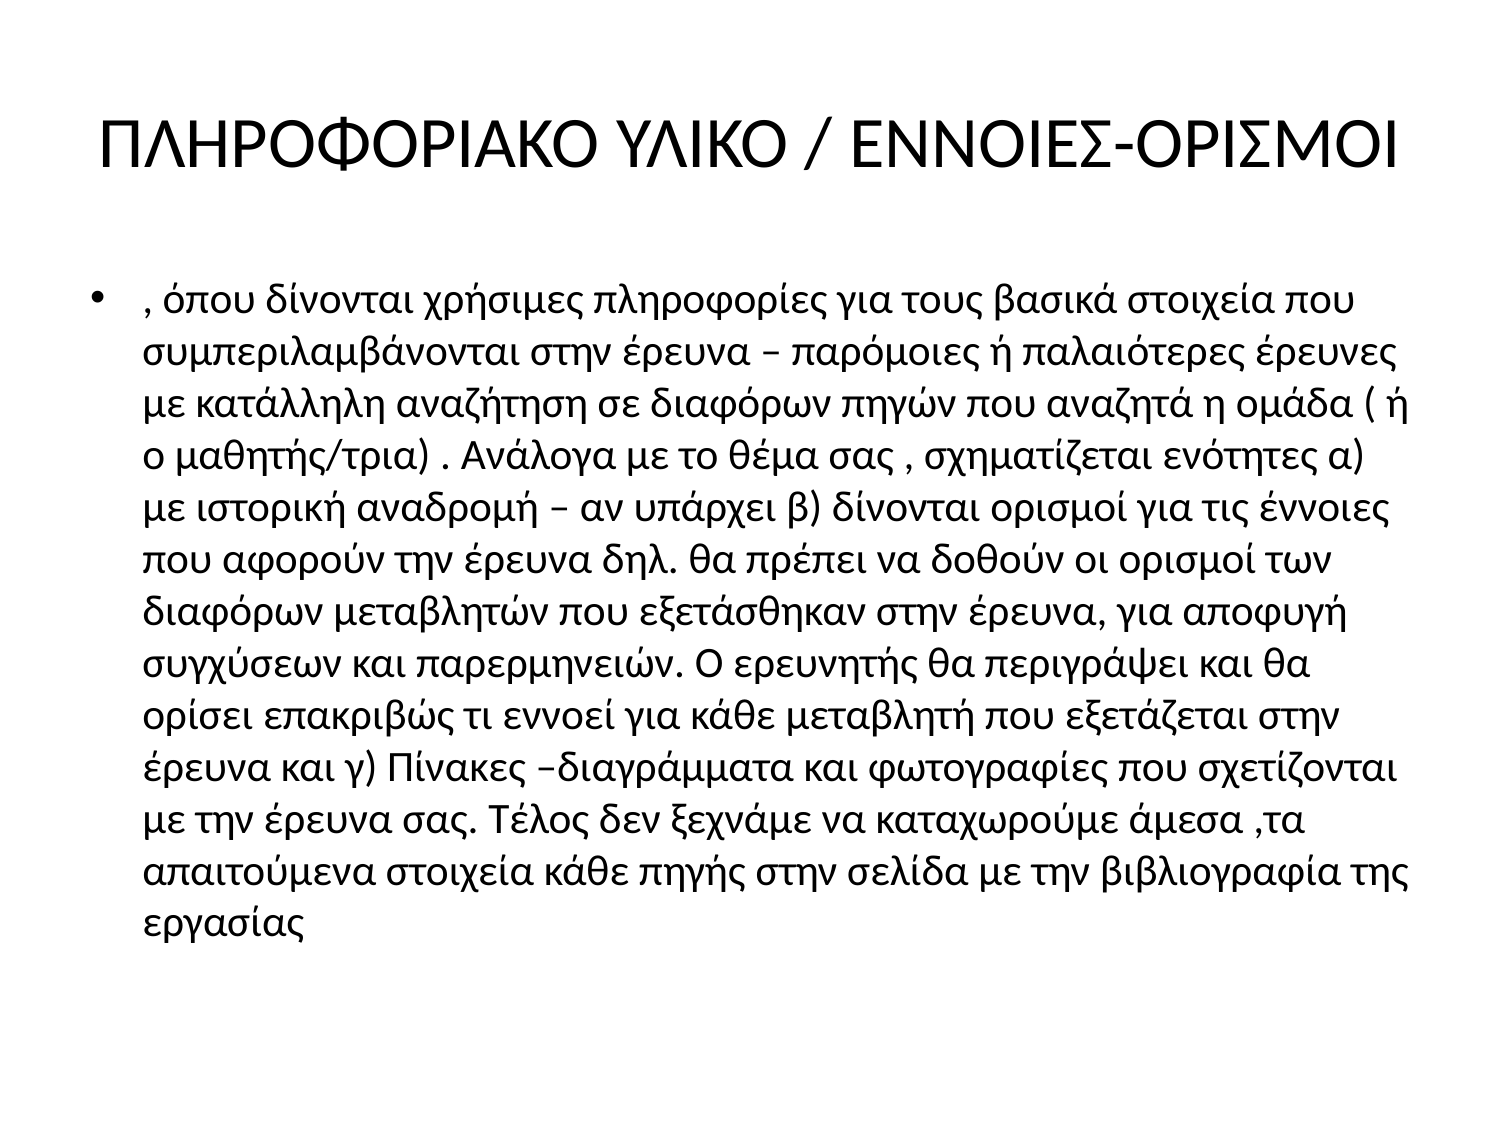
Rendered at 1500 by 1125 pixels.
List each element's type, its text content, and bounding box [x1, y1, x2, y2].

title ΠΛΗΡΟΦΟΡΙΑΚΟ ΥΛΙΚΟ / ΕΝΝΟΙΕΣ-ΟΡΙΣΜΟΙ [75, 45, 1425, 233]
list , όπου δίνονται χρήσιμες πληροφορίες για τους βασικά στοιχεία που συμπεριλαμβάνονται στην έρευνα – παρόμοιες ή παλαιότερες έρευνες με κατάλληλη αναζήτηση σε διαφόρων πηγών που αναζητά η ομάδα ( ή ο μαθητής/τρια) . Ανάλογα με το θέμα σας , σχηματίζεται ενότητες α) με ιστορική αναδρομή – αν υπάρχει β) δίνονται ορισμοί για τις έννοιες που αφορούν την έρευνα δηλ. θα πρέπει να δοθούν οι ορισμοί των διαφόρων μεταβλητών που εξετάσθηκαν στην έρευνα, για αποφυγή συγχύσεων και παρερμηνειών. Ο ερευνητής θα περιγράψει και θα ορίσει επακριβώς τι εννοεί για κάθε μεταβλητή που εξετάζεται στην έρευνα και γ) Πίνακες –διαγράμματα και φωτογραφίες που σχετίζονται με την έρευνα σας. Τέλος δεν ξεχνάμε να καταχωρούμε άμεσα ,τα απαιτούμενα στοιχεία κάθε πηγής στην σελίδα με την βιβλιογραφία της εργασίας [75, 262, 1425, 1005]
